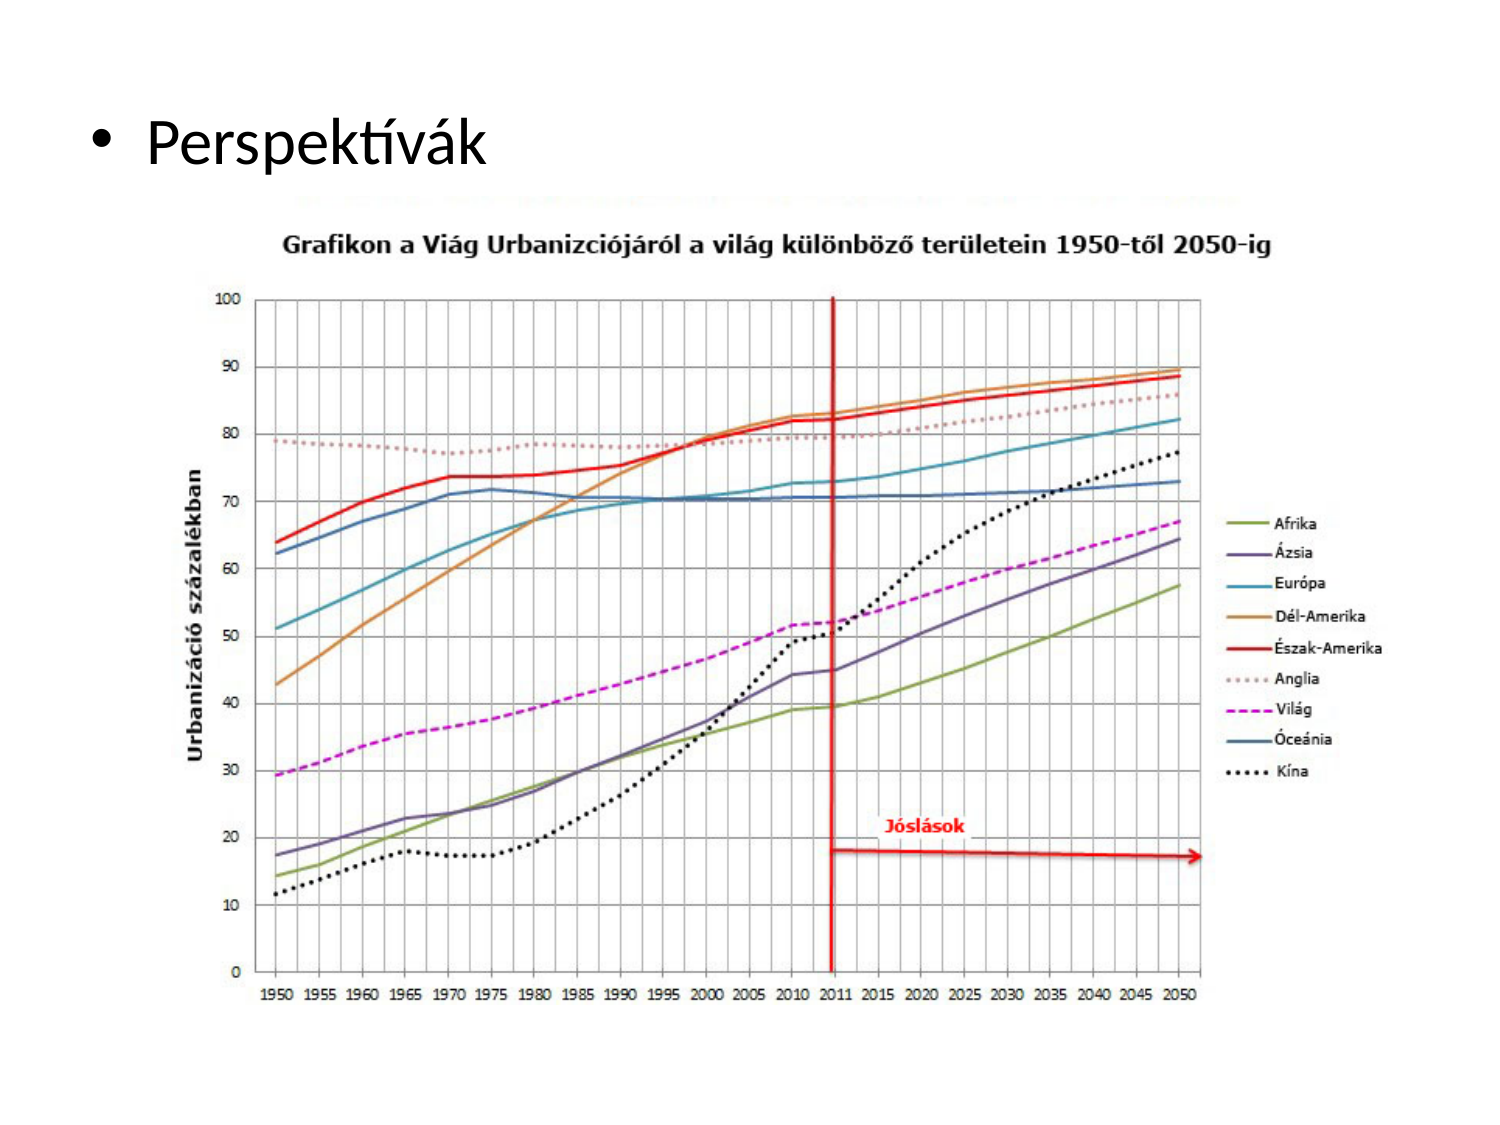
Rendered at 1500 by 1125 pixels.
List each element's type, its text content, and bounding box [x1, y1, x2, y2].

picture [170, 196, 1389, 1006]
list Perspektívák [75, 90, 1425, 1005]
